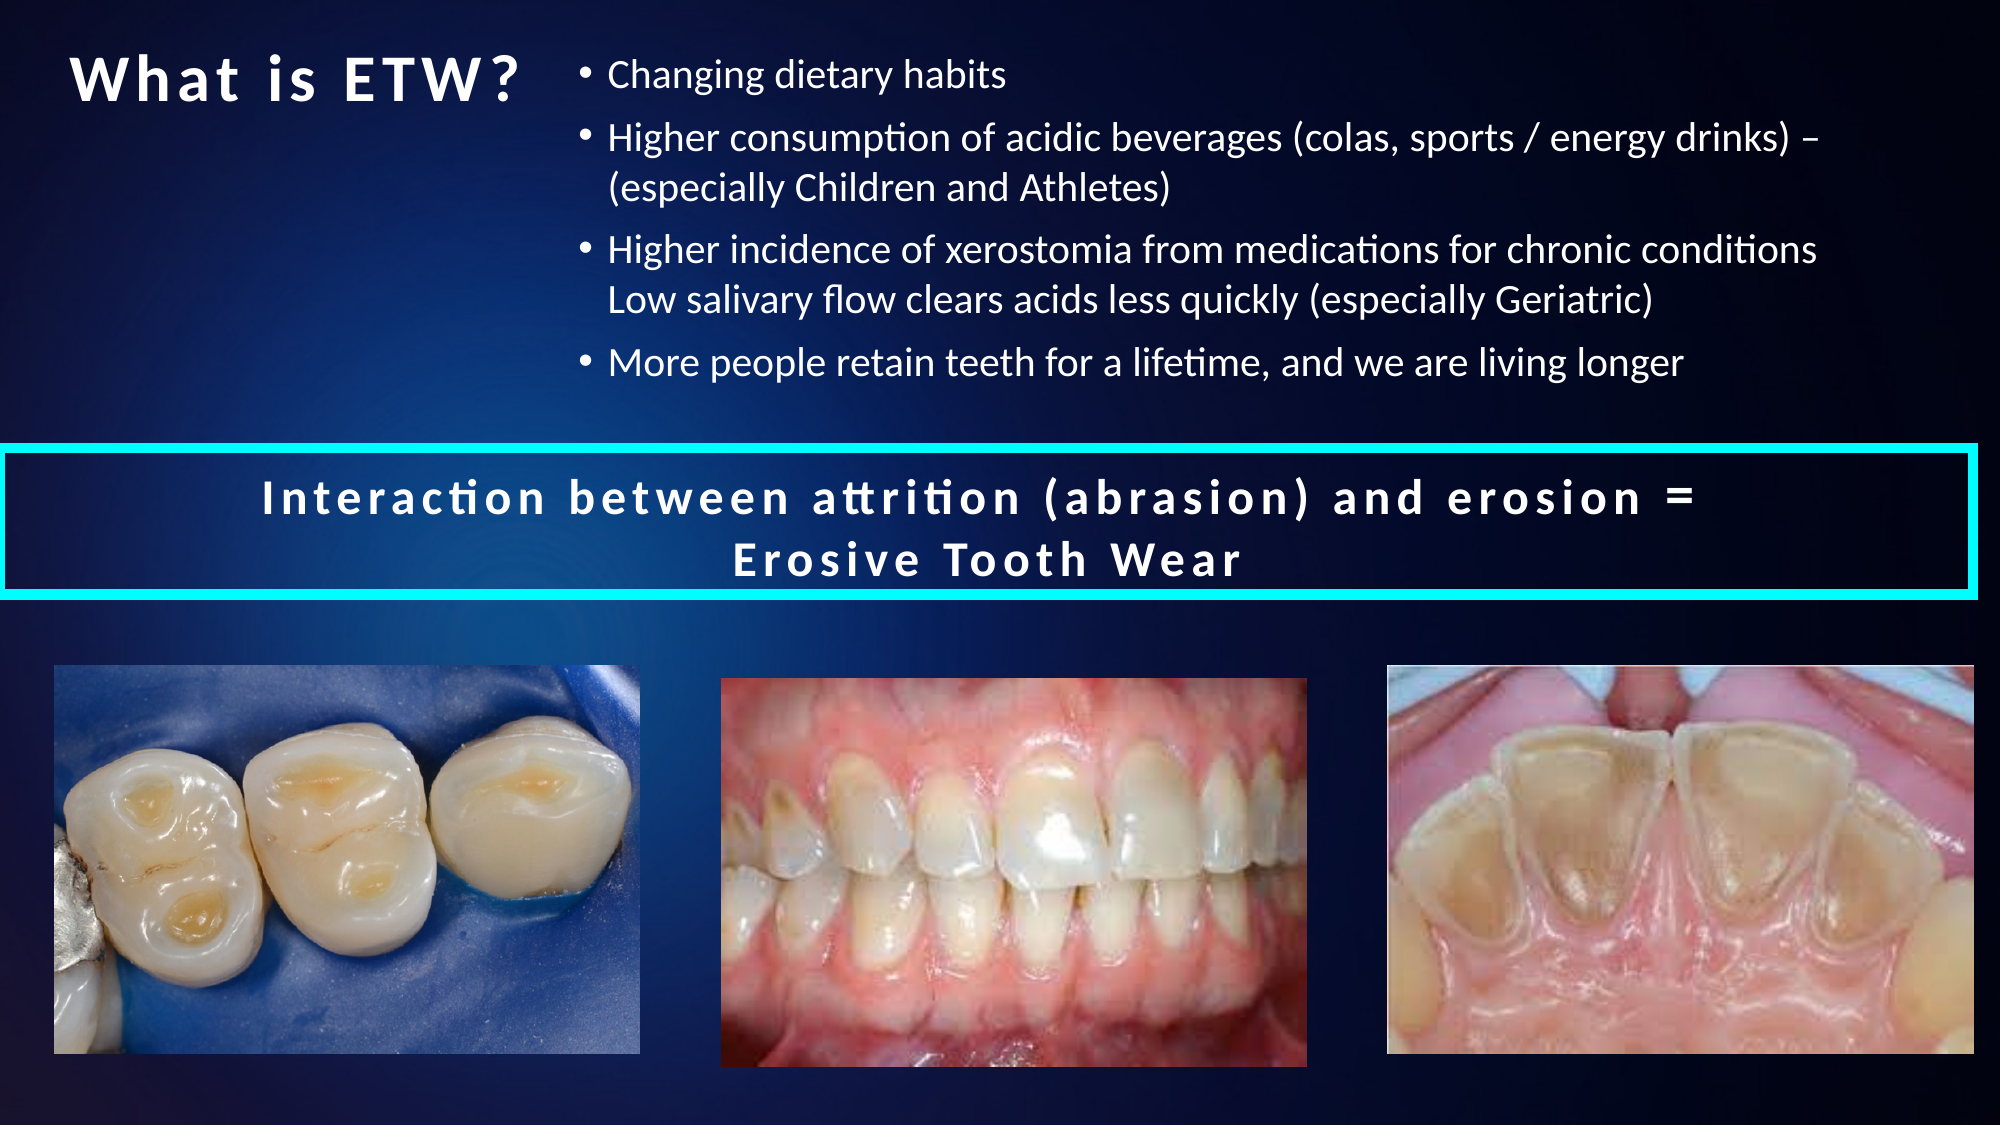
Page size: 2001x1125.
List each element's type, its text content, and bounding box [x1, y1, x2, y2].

text_box What is ETW? [54, 22, 1536, 184]
text_box Changing dietary habits Higher consumption of acidic beverages (colas, sports / energy drinks) – (especially Children and Athletes) Higher incidence of xerostomia from medications for chronic conditions Low salivary flow clears acids less quickly (especially Geriatric) More people retain teeth for a lifetime, and we are living longer [563, 39, 1873, 448]
picture [0, 0, 2000, 1125]
text_box Interaction between attrition (abrasion) and erosion = Erosive Tooth Wear [0, 448, 1974, 595]
